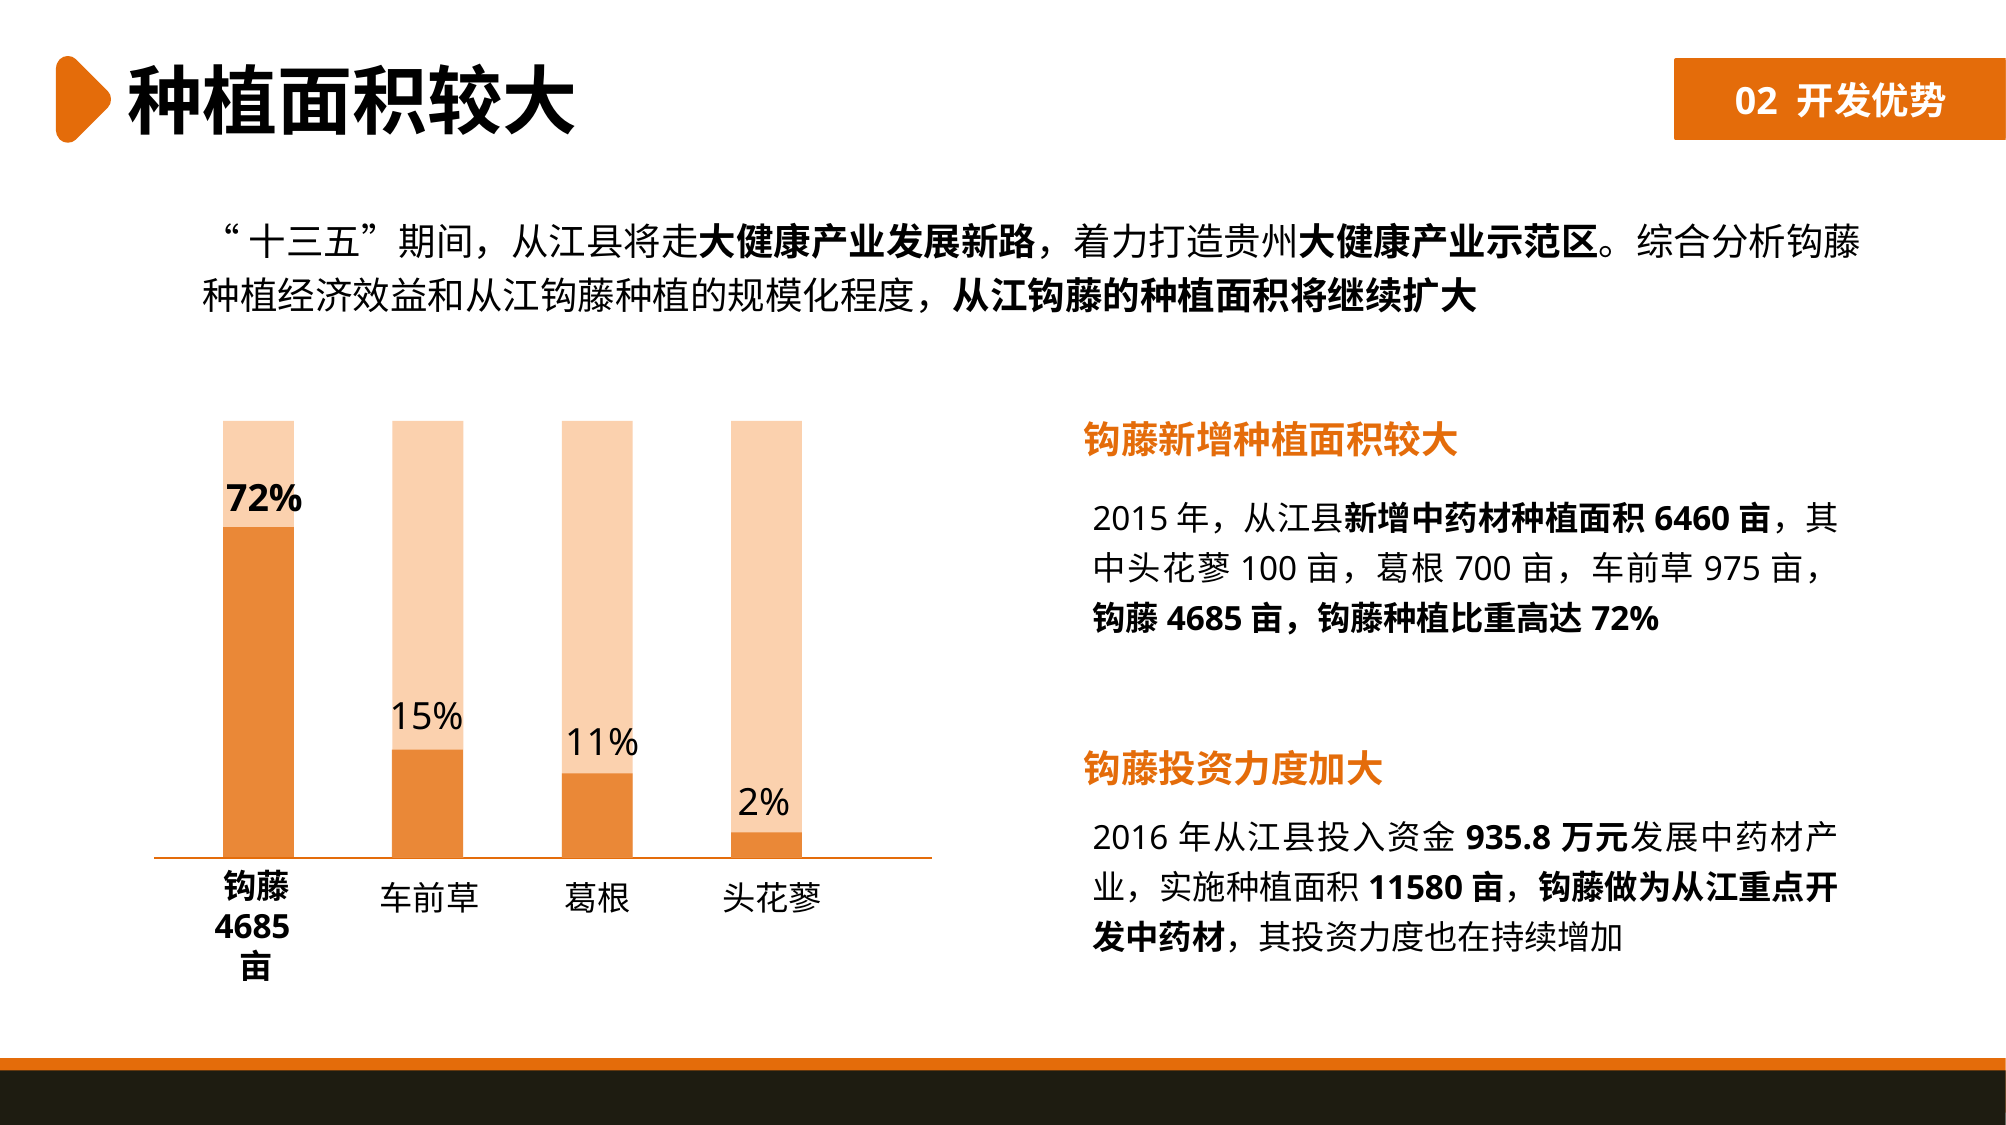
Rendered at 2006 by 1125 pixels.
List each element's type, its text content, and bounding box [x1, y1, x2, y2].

text_box “十三五”期间，从江县将走大健康产业发展新路，着力打造贵州大健康产业示范区。综合分析钩藤种植经济效益和从江钩藤种植的规模化程度，从江钩藤的种植面积将继续扩大 [187, 201, 1889, 325]
text_box 2016年从江县投入资金935.8万元发展中药材产业，实施种植面积11580亩，钩藤做为从江重点开发中药材，其投资力度也在持续增加 [1077, 798, 1854, 964]
text_box [0, 1068, 2006, 1125]
text_box 2015年，从江县新增中药材种植面积6460亩，其中头花蓼100亩，葛根700亩，车前草975亩，钩藤4685亩，钩藤种植比重高达72% [1077, 479, 1854, 645]
text_box 钩藤新增种植面积较大 [1069, 408, 1564, 469]
text_box 02 开发优势 [1674, 58, 2006, 140]
text_box [0, 1056, 2006, 1068]
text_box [1293, 597, 1332, 637]
text_box [55, 56, 111, 143]
text_box 钩藤投资力度加大 [1069, 738, 1564, 798]
text_box 种植面积较大 [112, 46, 637, 152]
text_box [153, 420, 933, 954]
